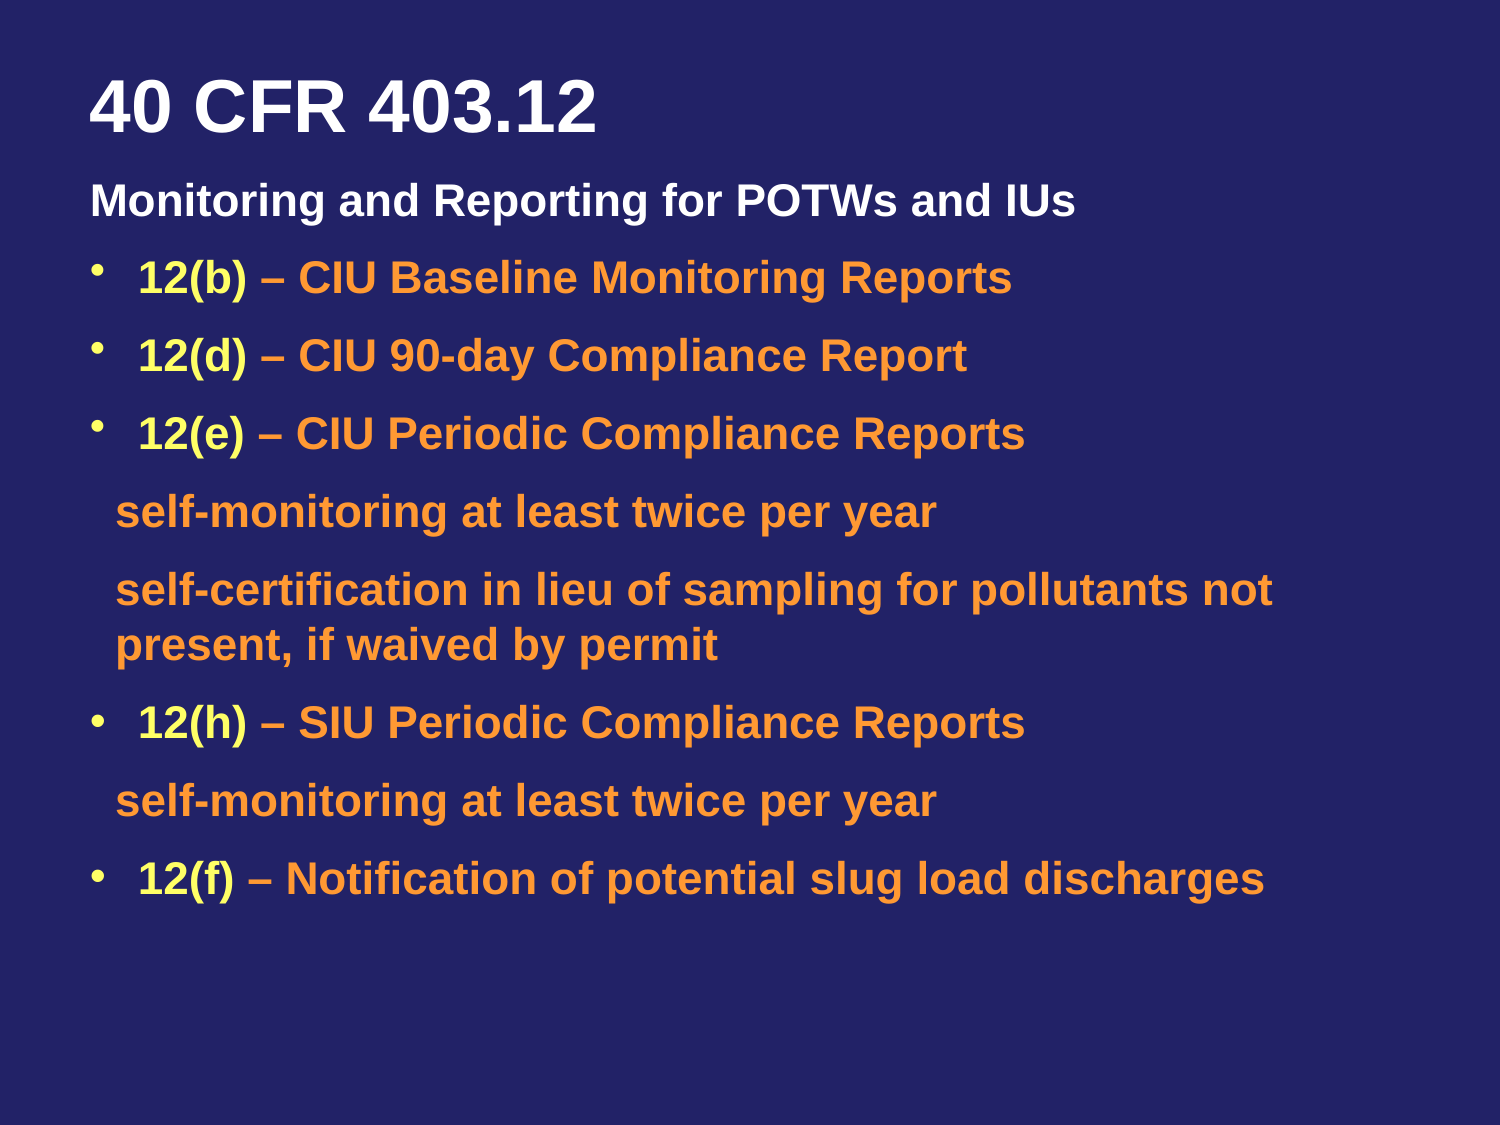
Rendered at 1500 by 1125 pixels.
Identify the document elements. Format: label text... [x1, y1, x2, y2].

text_box 40 CFR 403.12 Monitoring and Reporting for POTWs and IUs 12(b) – CIU Baseline Monitoring Reports 12(d) – CIU 90-day Compliance Report 12(e) – CIU Periodic Compliance Reports self-monitoring at least twice per year self-certification in lieu of sampling for pollutants not present, if waived by permit 12(h) – SIU Periodic Compliance Reports self-monitoring at least twice per year 12(f) – Notification of potential slug load discharges [75, 49, 1450, 911]
